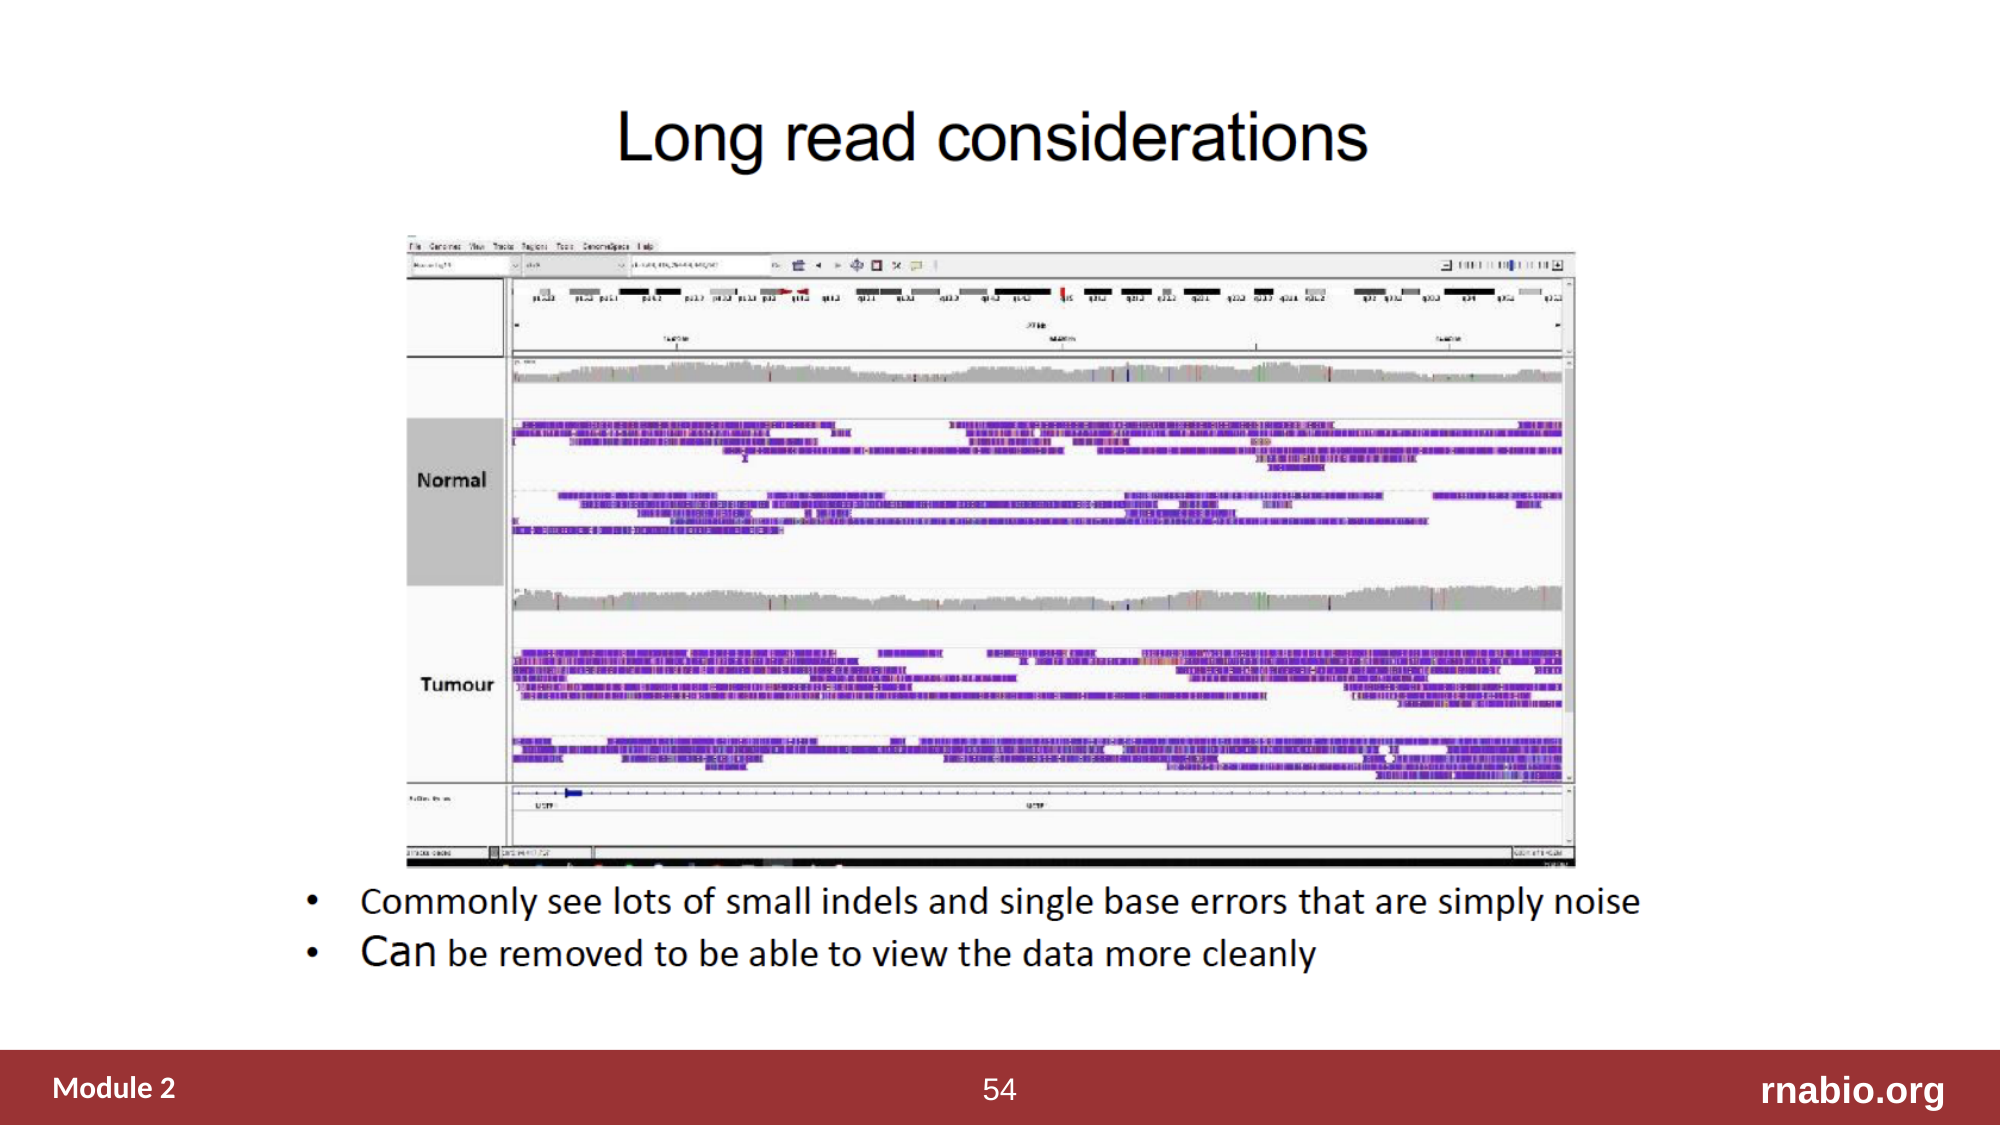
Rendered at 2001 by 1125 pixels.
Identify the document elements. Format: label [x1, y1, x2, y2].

list [291, 44, 1709, 1003]
